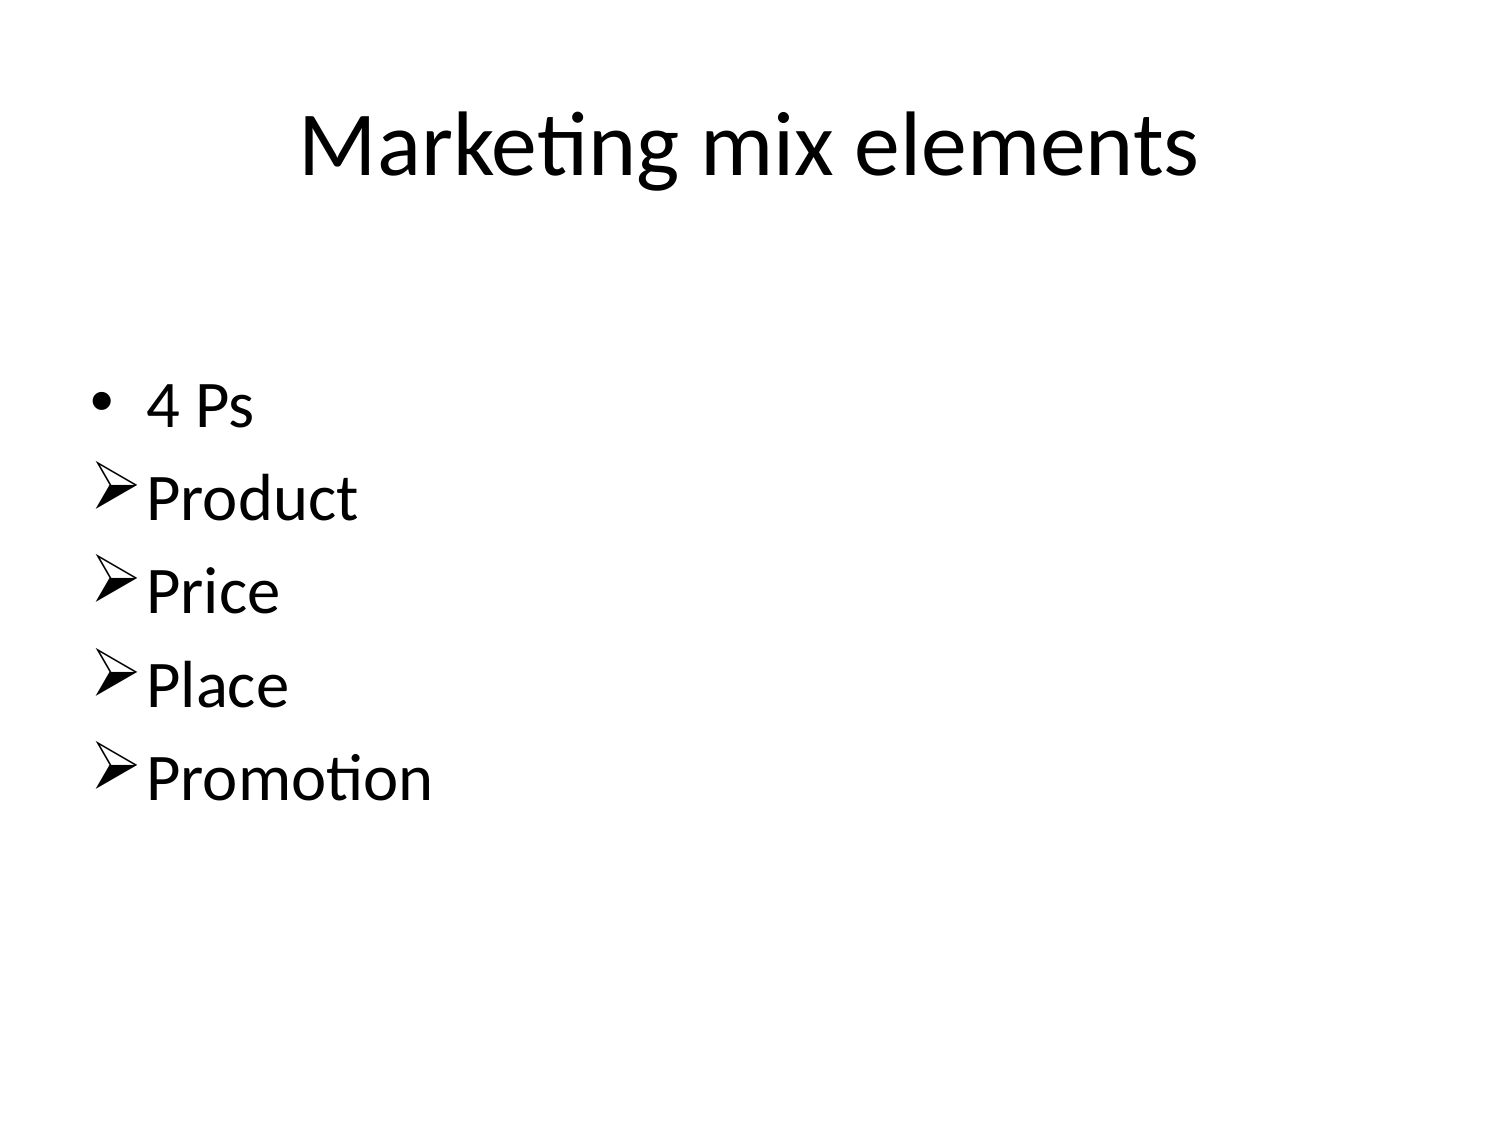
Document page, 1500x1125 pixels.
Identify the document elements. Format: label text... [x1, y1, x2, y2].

list 4 Ps Product Price Place Promotion [75, 262, 1425, 1005]
title Marketing mix elements [75, 45, 1425, 233]
